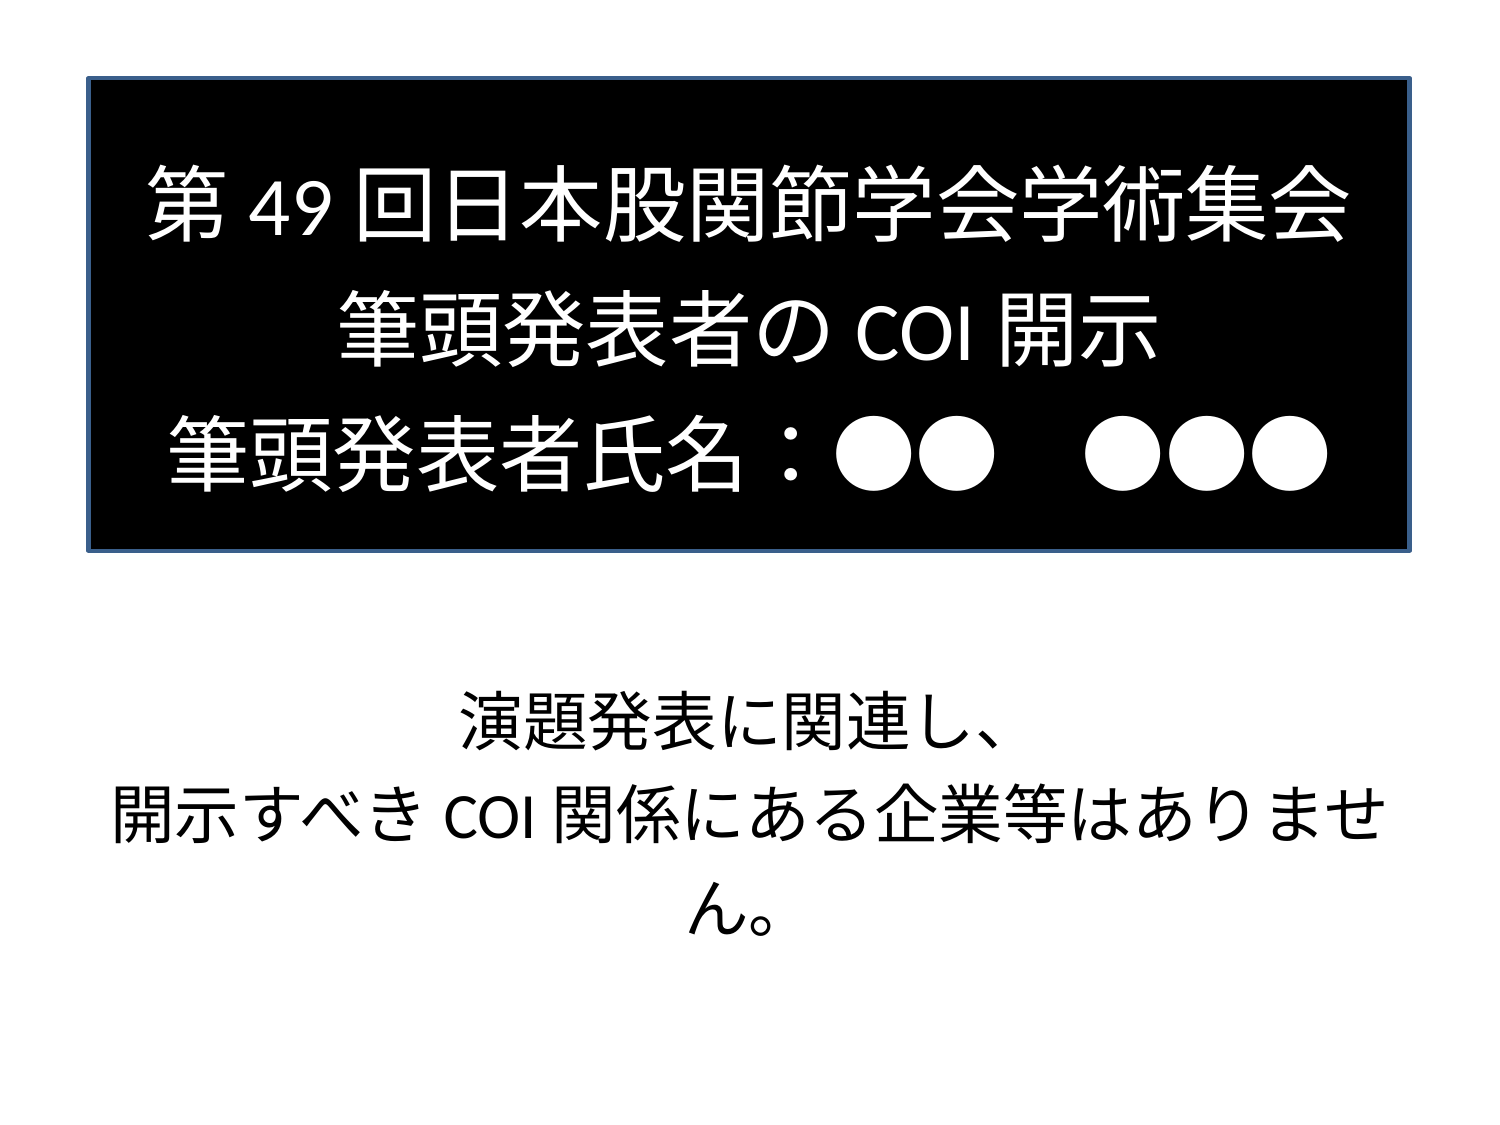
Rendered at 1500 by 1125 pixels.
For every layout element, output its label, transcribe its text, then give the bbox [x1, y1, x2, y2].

text_box 第49回日本股関節学会学術集会 筆頭発表者のCOI開示 筆頭発表者氏名：●● ●●● [86, 76, 1412, 553]
text_box 演題発表に関連し、 開示すべきCOI関係にある企業等はありません。 [88, 656, 1410, 953]
